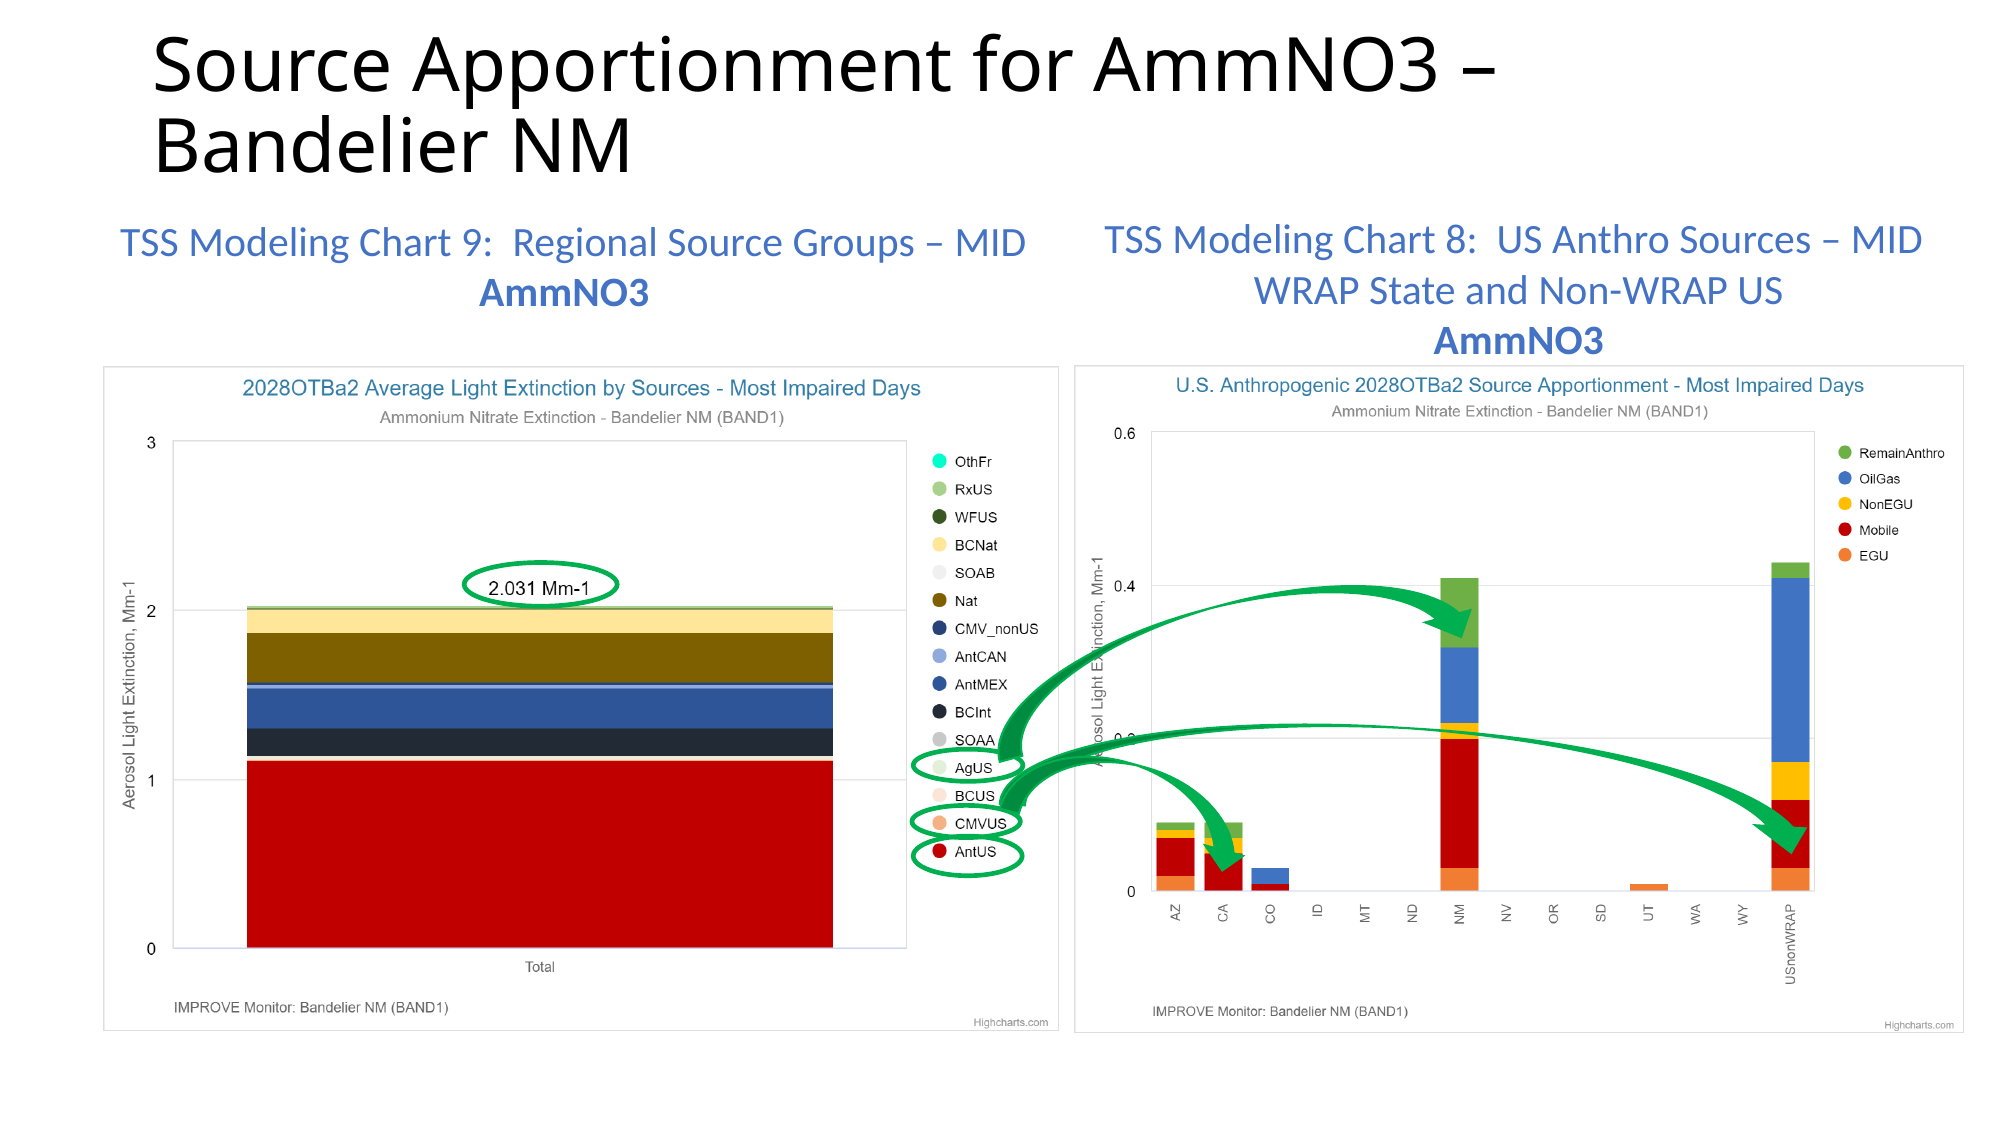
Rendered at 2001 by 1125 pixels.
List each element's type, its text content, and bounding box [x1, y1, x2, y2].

text_box [1060, 756, 1074, 761]
text_box [1060, 661, 1074, 674]
text_box TSS Modeling Chart 8: US Anthro Sources – MID WRAP State and Non-WRAP US AmmNO3 [1020, 204, 2000, 370]
text_box TSS Modeling Chart 9: Regional Source Groups – MID AmmNO3 [103, 206, 1020, 322]
picture [1074, 365, 1965, 1034]
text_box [103, 366, 1060, 1032]
text_box [1060, 749, 1074, 757]
title Source Apportionment for AmmNO3 – Bandelier NM [137, 59, 1863, 156]
text_box [1060, 670, 1074, 685]
text_box [1060, 764, 1074, 772]
